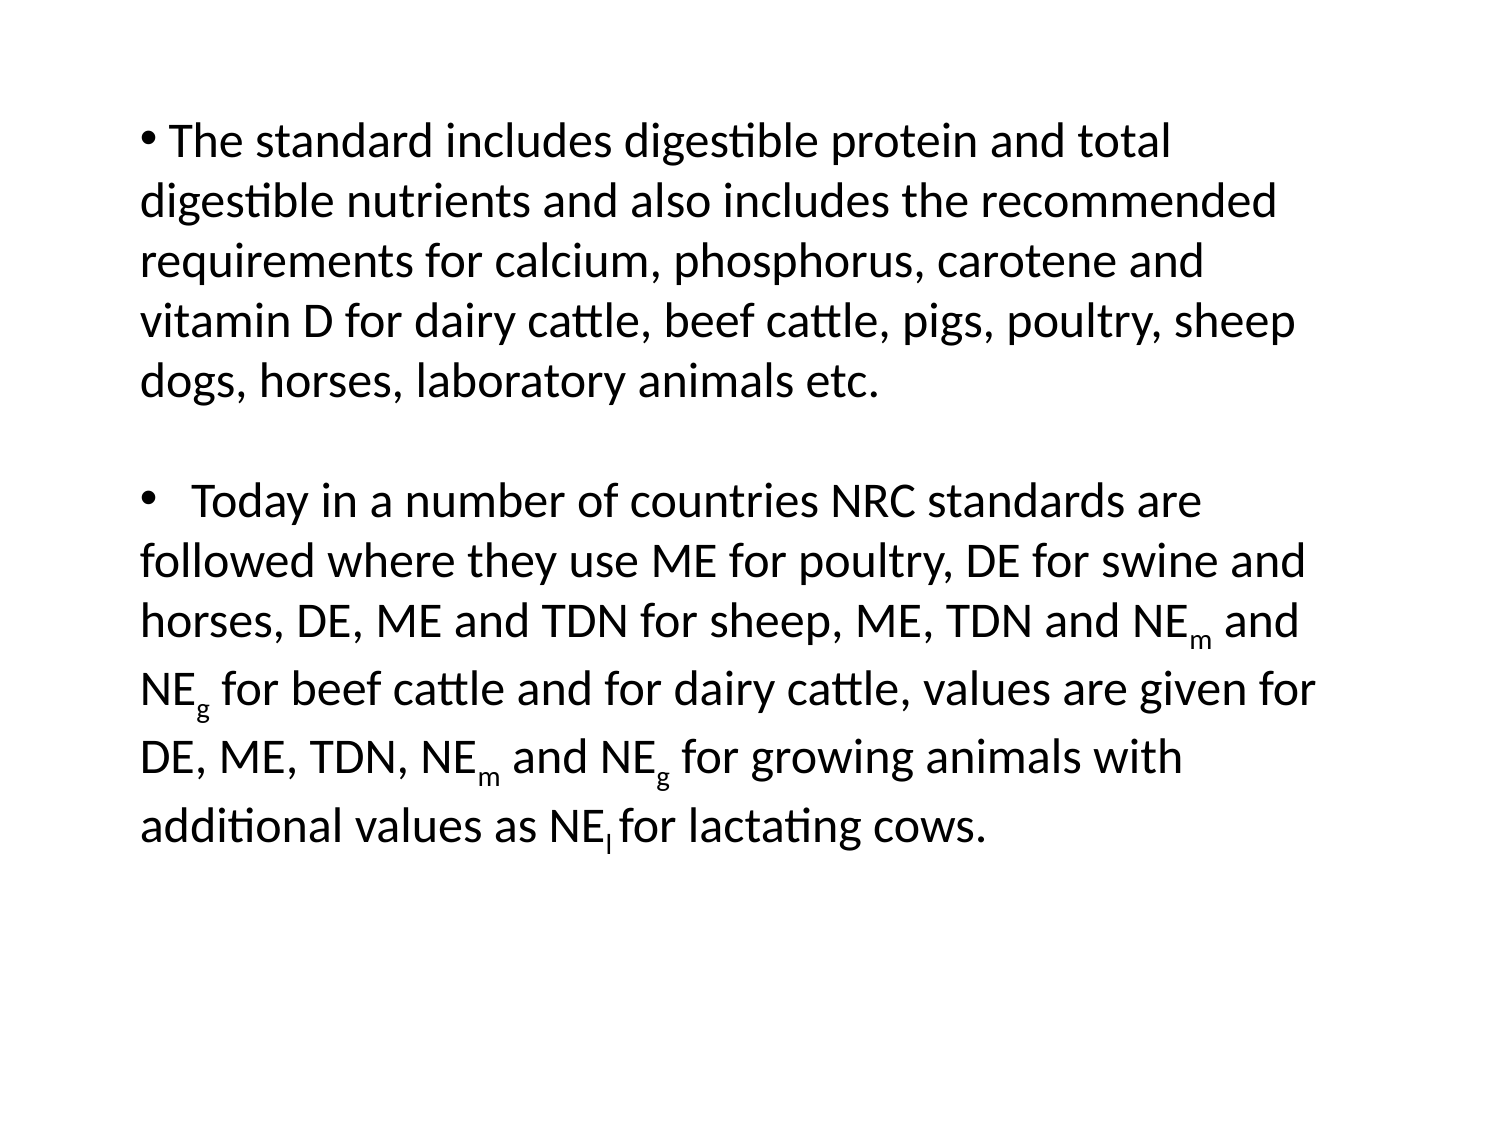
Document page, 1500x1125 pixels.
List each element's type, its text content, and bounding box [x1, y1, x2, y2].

text_box The standard includes digestible protein and total digestible nutrients and also includes the recommended requirements for calcium, phosphorus, carotene and vitamin D for dairy cattle, beef cattle, pigs, poultry, sheep dogs, horses, laboratory animals etc. Today in a number of countries NRC standards are followed where they use ME for poultry, DE for swine and horses, DE, ME and TDN for sheep, ME, TDN and NEm and NEg for beef cattle and for dairy cattle, values are given for DE, ME, TDN, NEm and NEg for growing animals with additional values as NEl for lactating cows. [125, 99, 1363, 868]
